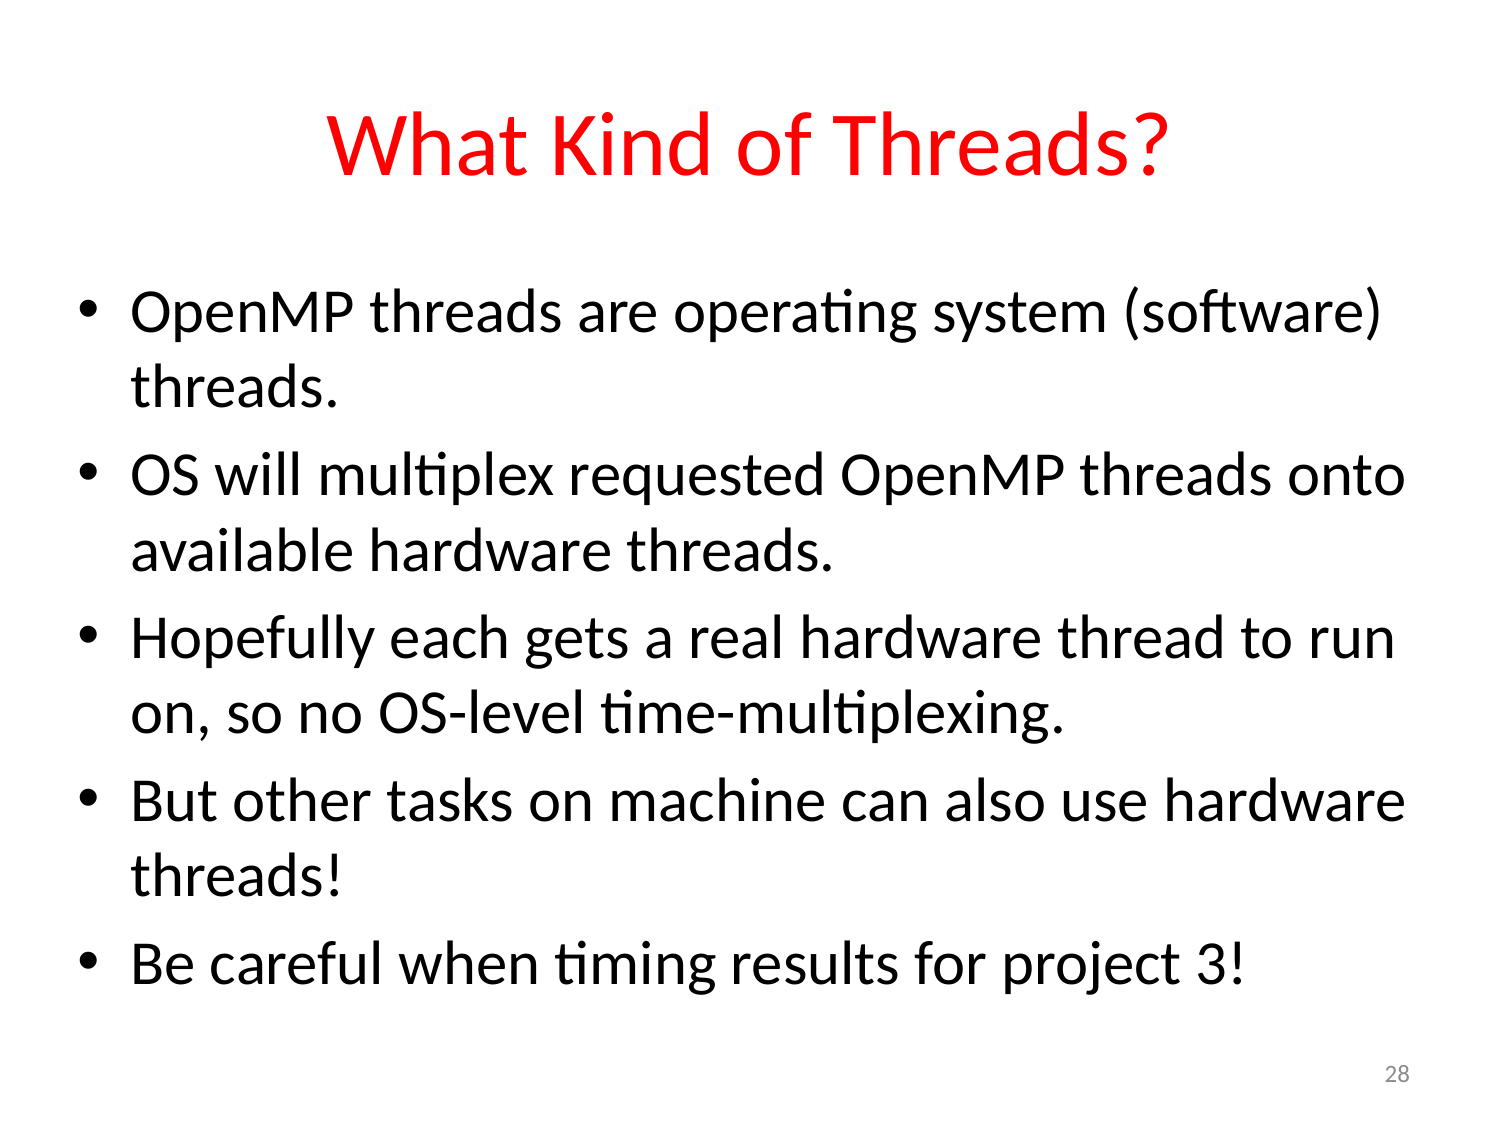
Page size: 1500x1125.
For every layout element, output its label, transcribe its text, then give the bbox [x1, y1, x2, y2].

slide_number 28 [1074, 1042, 1425, 1103]
title What Kind of Threads? [75, 45, 1425, 233]
list OpenMP threads are operating system (software) threads. OS will multiplex requested OpenMP threads onto available hardware threads. Hopefully each gets a real hardware thread to run on, so no OS-level time-multiplexing. But other tasks on machine can also use hardware threads! Be careful when timing results for project 3! [62, 262, 1438, 1005]
